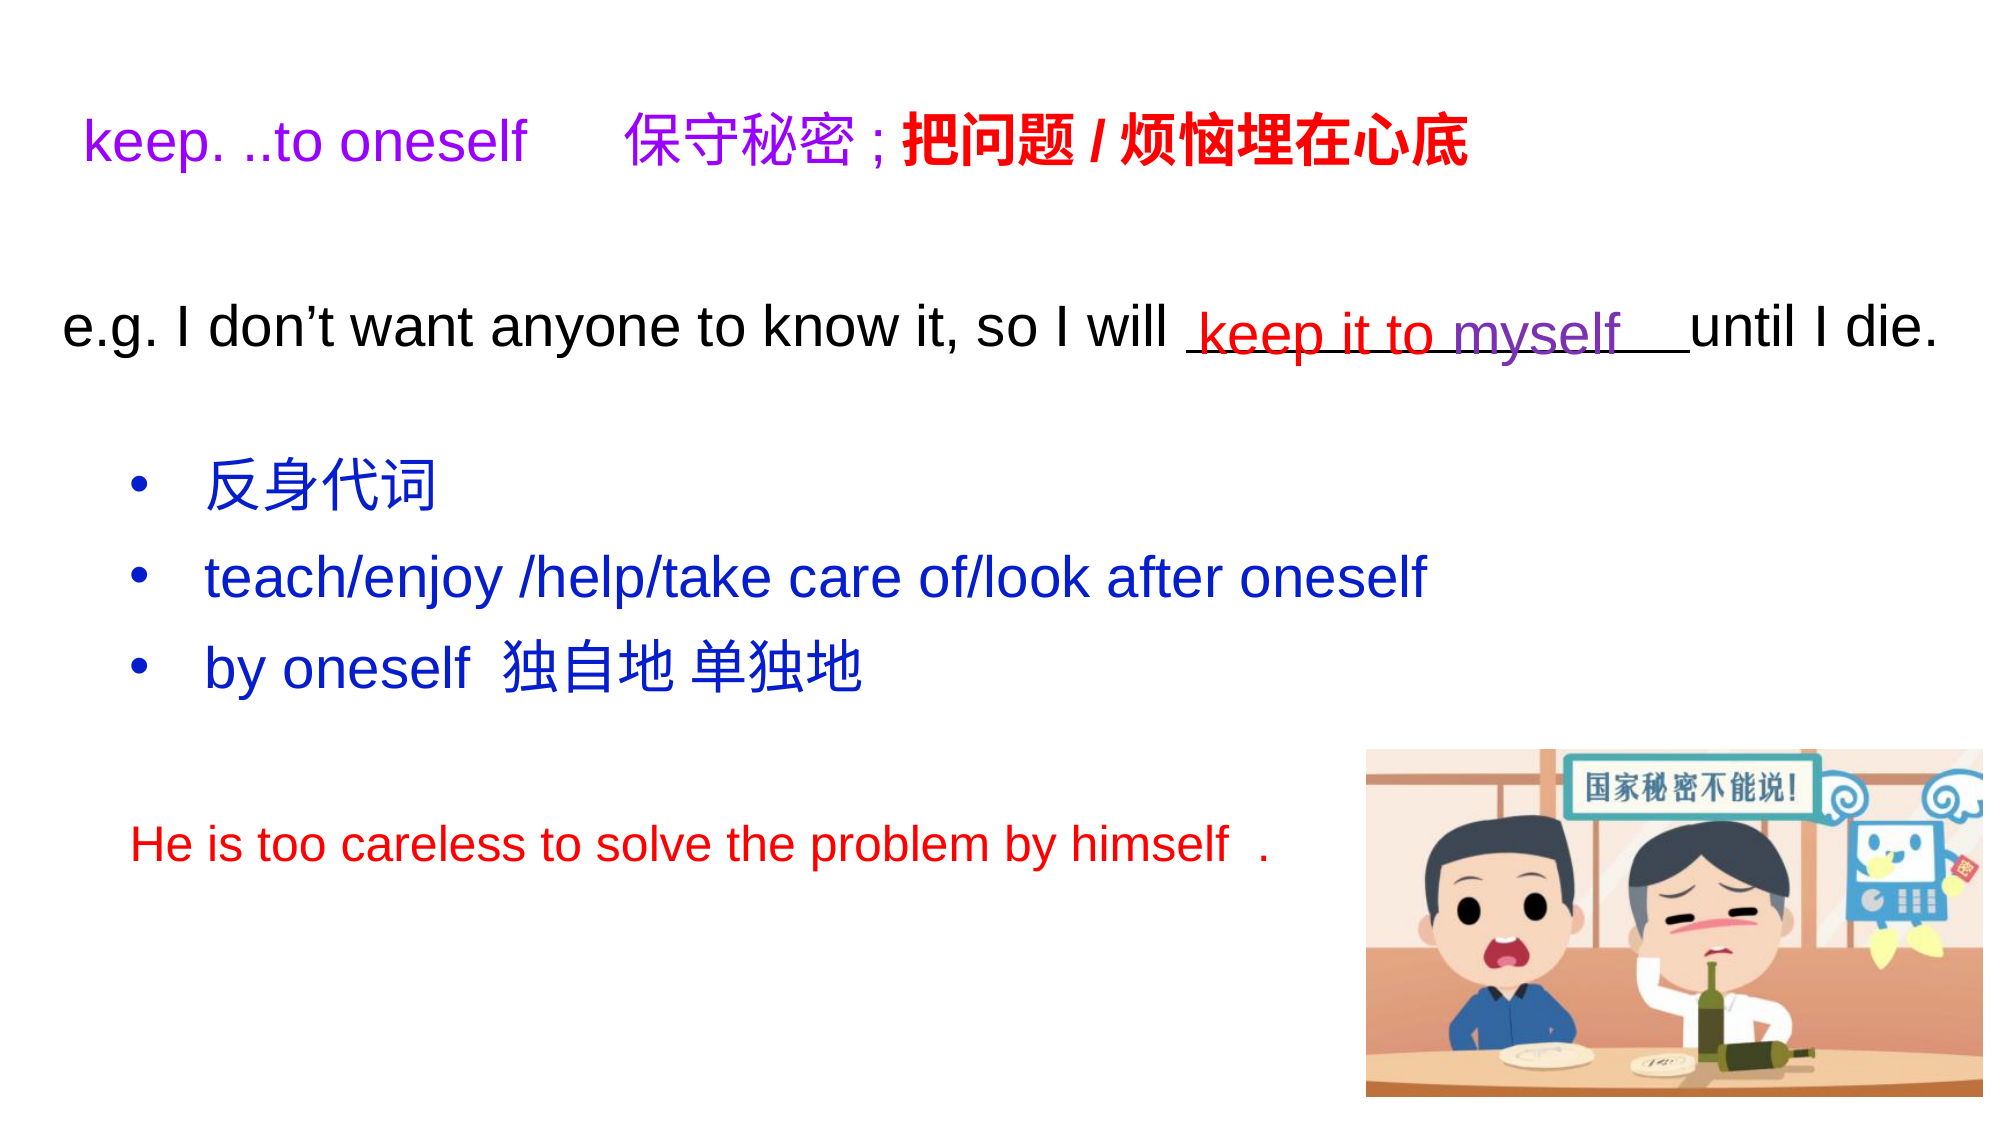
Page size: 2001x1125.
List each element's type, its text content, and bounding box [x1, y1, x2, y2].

title keep. ..to oneself 保守秘密;把问题/烦恼埋在心底 [68, 33, 1794, 251]
list e.g. I don’t want anyone to know it, so I will until I die. [47, 288, 2000, 473]
text_box 反身代词 teach/enjoy /help/take care of/look after oneself by oneself 独自地 单独地 [114, 420, 1596, 799]
text_box He is too careless to solve the problem by himself . [114, 773, 1290, 879]
picture [1366, 749, 1983, 1097]
text_box keep it to myself [1183, 288, 1668, 374]
